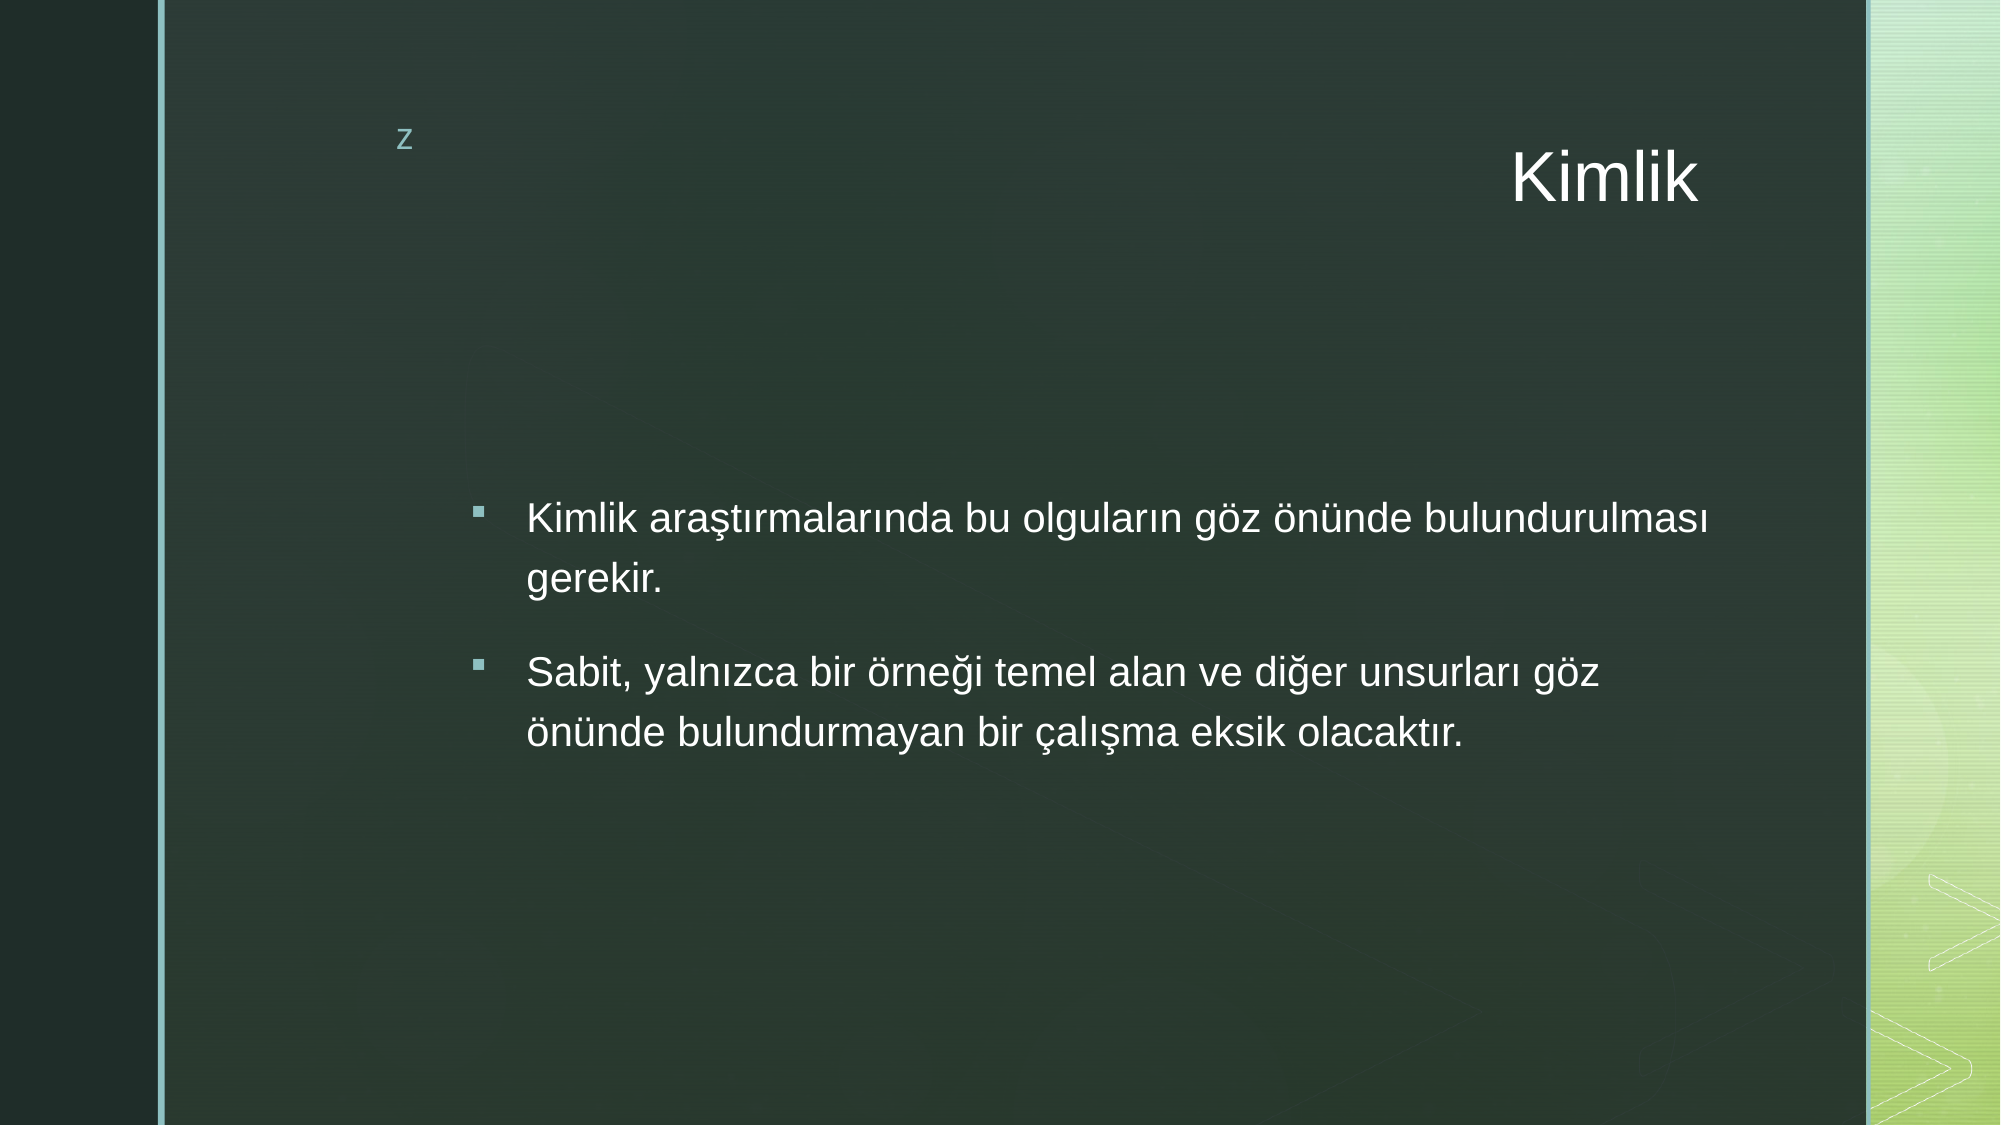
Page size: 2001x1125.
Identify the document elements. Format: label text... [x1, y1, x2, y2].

list Kimlik araştırmalarında bu olguların göz önünde bulundurulması gerekir. Sabit, yalnızca bir örneği temel alan ve diğer unsurları göz önünde bulundurmayan bir çalışma eksik olacaktır. [454, 336, 1734, 993]
title Kimlik [428, 132, 1734, 310]
picture [1871, 0, 2001, 1125]
